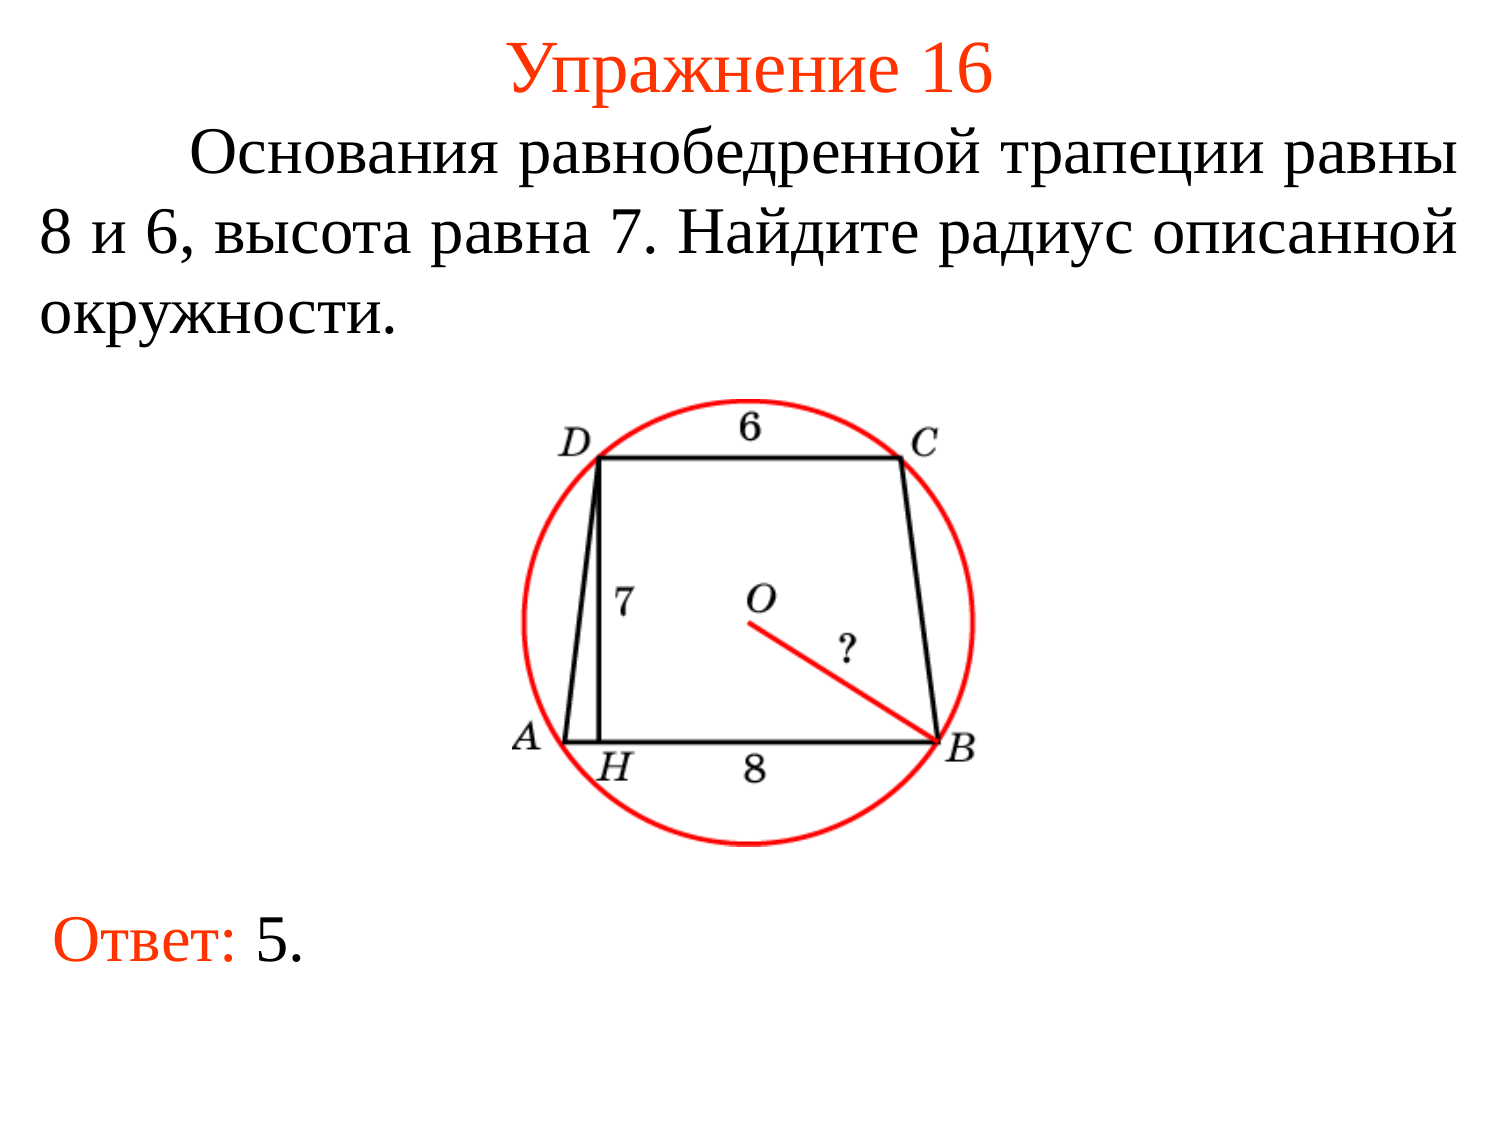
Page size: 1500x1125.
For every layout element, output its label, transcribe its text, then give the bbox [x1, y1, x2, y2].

text_box Ответ: 5. [37, 887, 1463, 983]
text_box Основания равнобедренной трапеции равны 8 и 6, высота равна 7. Найдите радиус описанной окружности. [24, 99, 1475, 355]
title Упражнение 16 [112, 24, 1388, 99]
picture [512, 399, 978, 847]
